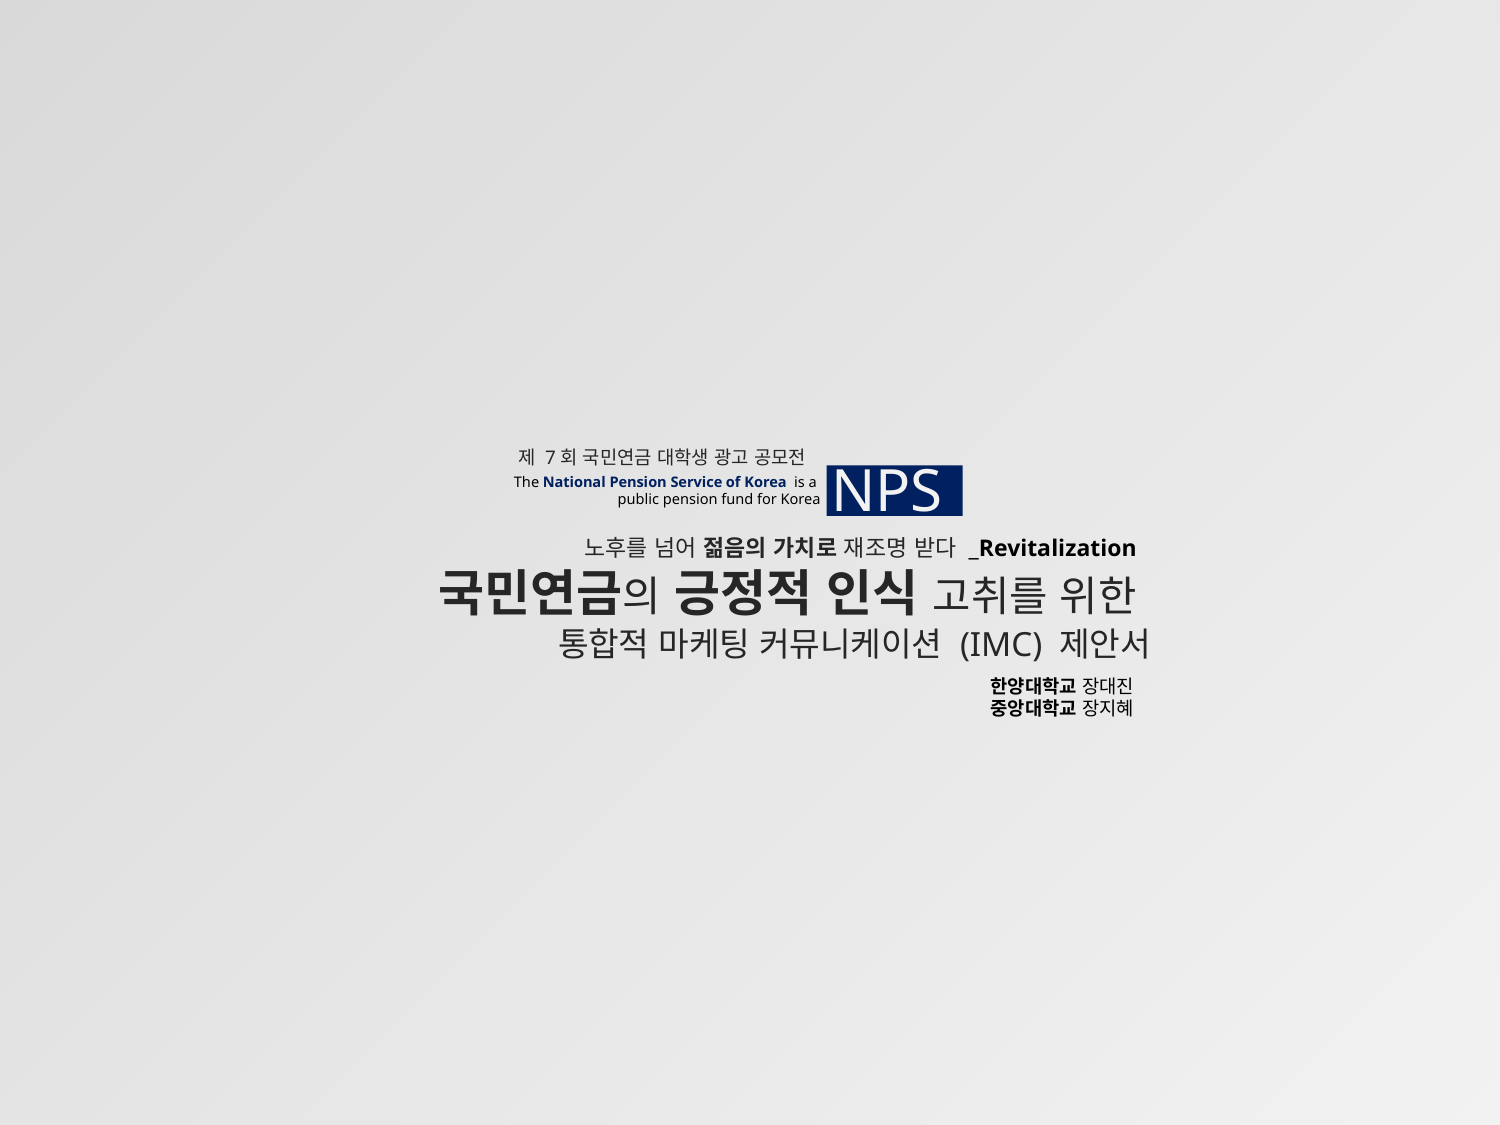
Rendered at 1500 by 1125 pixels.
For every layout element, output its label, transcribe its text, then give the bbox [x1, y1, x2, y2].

text_box 제 7회 국민연금 대학생 광고 공모전 [503, 438, 1059, 477]
text_box 노후를 넘어 젊음의 가치로 재조명 받다 _Revitalization [334, 526, 1387, 569]
text_box 국민연금의 긍정적 인식 고취를 위한 [221, 553, 1377, 629]
text_box 한양대학교 장대진 중앙대학교 장지혜 [975, 671, 1189, 727]
text_box 통합적 마케팅 커뮤니케이션 (IMC) 제안서 [276, 615, 1433, 671]
text_box The National Pension Service of Korea is a public pension fund for Korea [85, 465, 816, 515]
text_box NPS [816, 445, 1478, 531]
